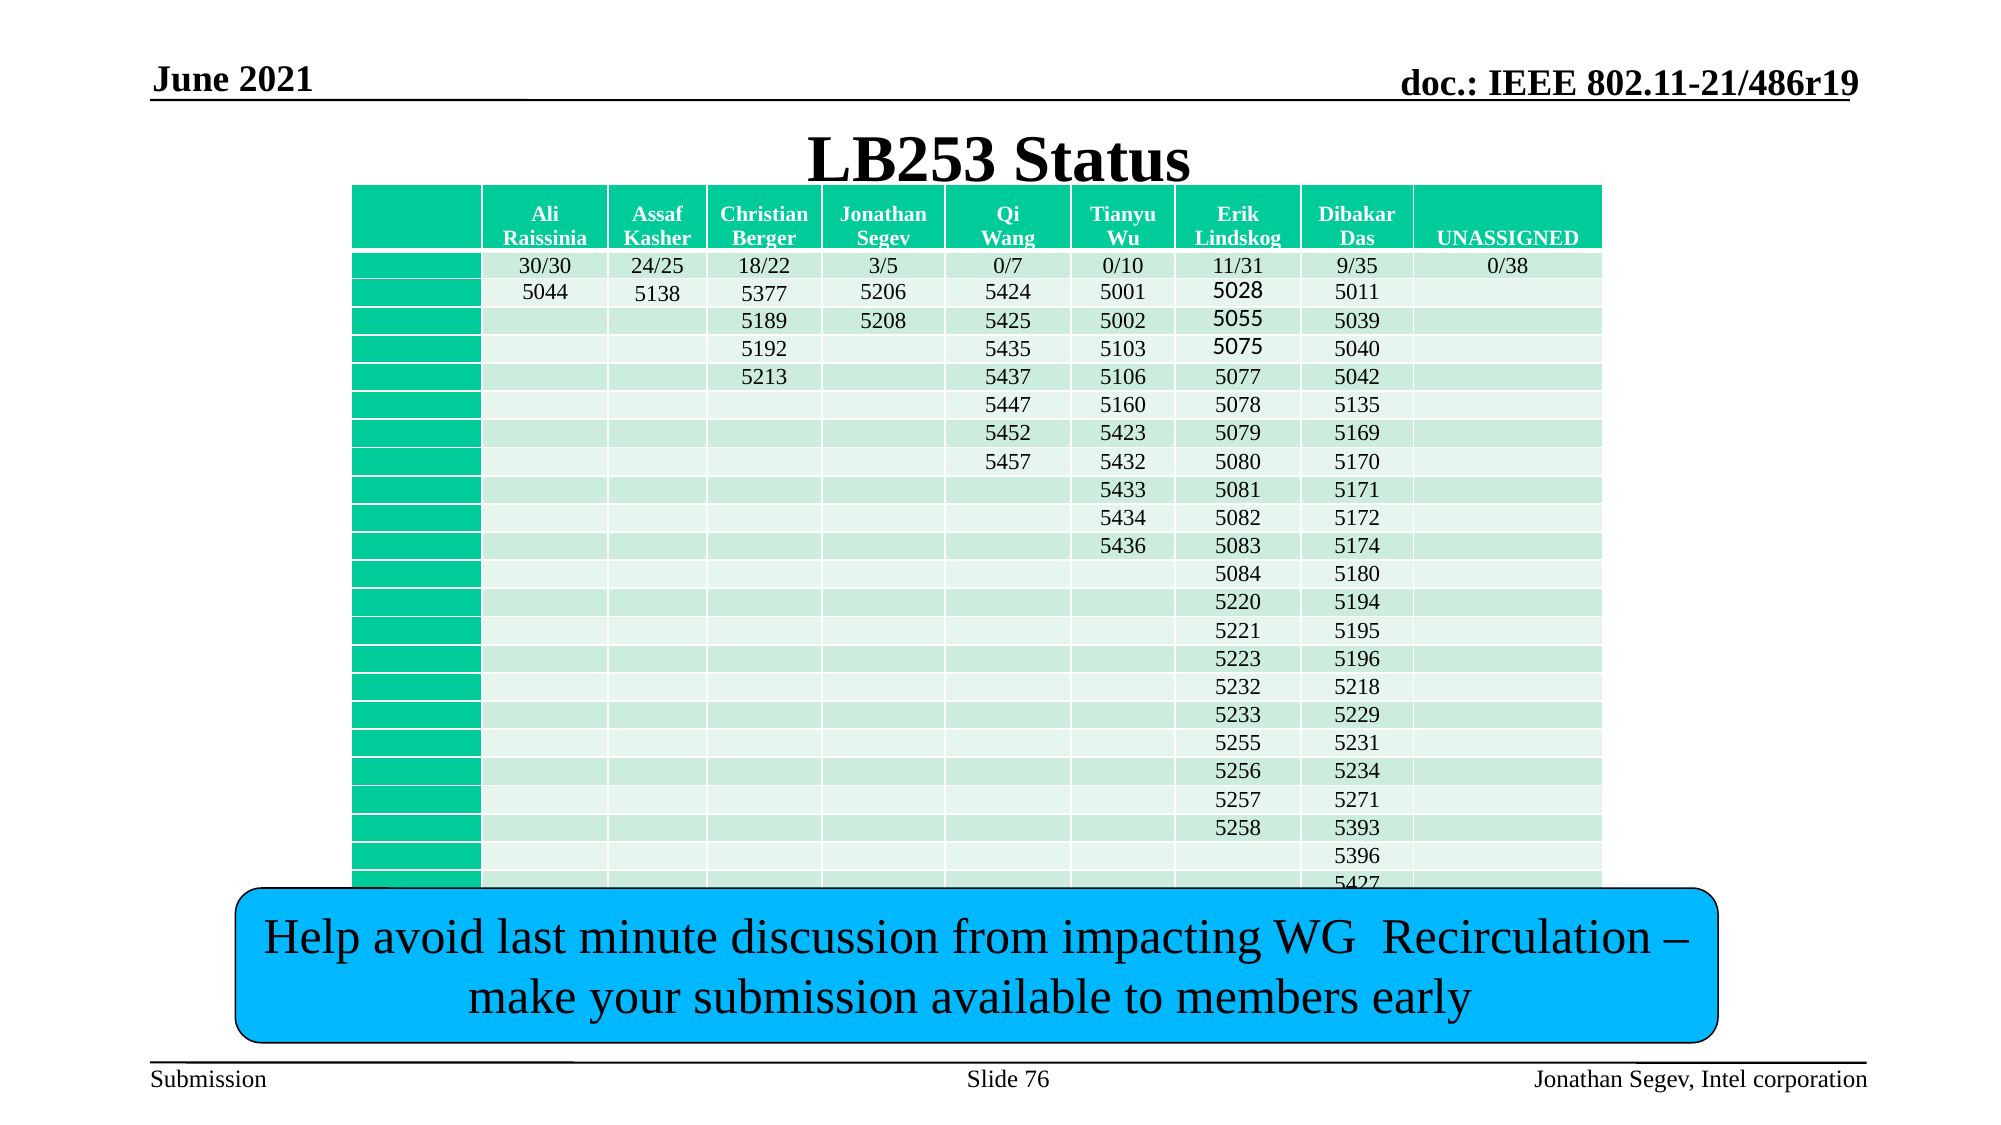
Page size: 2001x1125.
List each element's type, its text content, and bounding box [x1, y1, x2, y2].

table_cell [483, 364, 607, 390]
table_cell [708, 674, 821, 700]
table_cell [483, 505, 607, 531]
table_cell [1072, 815, 1174, 841]
table_header Tianyu Wu [1072, 185, 1174, 248]
table_cell [1072, 758, 1174, 785]
table_cell 5255 [1176, 730, 1300, 756]
table_cell 5258 [1176, 815, 1300, 841]
table_cell 5256 [1176, 758, 1300, 785]
slide_number Slide 76 [950, 1061, 1067, 1123]
table_cell 5423 [1072, 420, 1174, 447]
table_cell [352, 420, 481, 447]
table_cell 5195 [1302, 617, 1413, 644]
table_cell 5103 [1072, 336, 1174, 362]
table_cell [823, 674, 944, 700]
table_cell [1414, 871, 1602, 888]
table_cell 5079 [1176, 420, 1300, 447]
table_cell [352, 871, 481, 888]
table_cell 5044 [483, 279, 607, 306]
table_cell 5432 [1072, 448, 1174, 475]
table_cell [609, 561, 706, 587]
table_cell [823, 448, 944, 475]
table_cell 5055 [1176, 308, 1300, 334]
table_cell [609, 730, 706, 756]
table_cell [483, 336, 607, 362]
table_cell [1414, 702, 1602, 728]
table_cell [352, 815, 481, 841]
table_cell 5234 [1302, 758, 1413, 785]
table_cell [946, 477, 1070, 503]
table_cell [352, 786, 481, 813]
table_cell 5396 [1302, 843, 1413, 869]
table_cell 5208 [823, 308, 944, 334]
table_cell [609, 786, 706, 813]
table_cell 5169 [1302, 420, 1413, 447]
table_cell [708, 646, 821, 672]
table_cell [946, 730, 1070, 756]
table_cell 5425 [946, 308, 1070, 334]
table_cell 5075 [1176, 336, 1300, 362]
table_cell [609, 815, 706, 841]
table_cell [1414, 730, 1602, 756]
table_cell [352, 646, 481, 672]
table_cell [708, 392, 821, 418]
table_cell [823, 477, 944, 503]
table_cell [609, 589, 706, 616]
table_cell [483, 420, 607, 447]
table_cell [483, 561, 607, 587]
table_cell 5002 [1072, 308, 1174, 334]
table_cell 5082 [1176, 505, 1300, 531]
table_cell 5194 [1302, 589, 1413, 616]
table_cell 5213 [708, 364, 821, 390]
table_cell [483, 646, 607, 672]
table_cell [352, 561, 481, 587]
table_header Erik Lindskog [1176, 185, 1300, 248]
table_cell 5189 [708, 308, 821, 334]
table_cell [352, 308, 481, 334]
table_cell 5271 [1302, 786, 1413, 813]
table_cell [1414, 674, 1602, 700]
table_cell 5172 [1302, 505, 1413, 531]
table_cell [1414, 505, 1602, 531]
table_cell [823, 617, 944, 644]
table_header Assaf Kasher [609, 185, 706, 248]
table_header Ali Raissinia [483, 185, 607, 248]
table_cell [946, 617, 1070, 644]
table_cell [946, 702, 1070, 728]
table_cell [823, 786, 944, 813]
table_cell [352, 336, 481, 362]
table_cell [708, 843, 821, 869]
table_cell [609, 308, 706, 334]
table_cell [946, 533, 1070, 559]
table_cell [352, 253, 481, 278]
table_cell 5174 [1302, 533, 1413, 559]
table_cell [483, 589, 607, 616]
table_cell [708, 730, 821, 756]
table_cell [946, 871, 1070, 888]
table_cell [1414, 758, 1602, 785]
table_cell 5218 [1302, 674, 1413, 700]
text_box Help avoid last minute discussion from impacting WG Recirculation – make your submission available to members early [235, 888, 1719, 1043]
table_cell 18/22 [708, 253, 821, 278]
table_cell 0/10 [1072, 253, 1174, 278]
table_cell [483, 617, 607, 644]
table_cell [609, 420, 706, 447]
table_cell 5447 [946, 392, 1070, 418]
table_cell [609, 702, 706, 728]
table_cell [352, 448, 481, 475]
table_cell [946, 758, 1070, 785]
table_cell [352, 279, 481, 306]
table_cell [1072, 617, 1174, 644]
table_cell [609, 843, 706, 869]
table_cell [483, 477, 607, 503]
table_cell [708, 589, 821, 616]
table_cell [708, 786, 821, 813]
table_cell [352, 505, 481, 531]
table_cell [946, 646, 1070, 672]
table_cell 5257 [1176, 786, 1300, 813]
table_cell [823, 561, 944, 587]
table_cell 5452 [946, 420, 1070, 447]
table_cell [352, 364, 481, 390]
table_cell [708, 505, 821, 531]
table_cell 5081 [1176, 477, 1300, 503]
table_cell [1072, 843, 1174, 869]
table_cell [483, 448, 607, 475]
table_cell [708, 477, 821, 503]
table_cell 5377 [708, 279, 821, 306]
table_cell [1414, 589, 1602, 616]
table_cell [483, 308, 607, 334]
table_cell 5080 [1176, 448, 1300, 475]
table_cell [1414, 308, 1602, 334]
table_cell [823, 815, 944, 841]
table_cell [1414, 420, 1602, 447]
table_cell 5039 [1302, 308, 1413, 334]
table_cell 5170 [1302, 448, 1413, 475]
table_cell 5436 [1072, 533, 1174, 559]
table_cell [483, 843, 607, 869]
table_cell 5220 [1176, 589, 1300, 616]
table_cell 5077 [1176, 364, 1300, 390]
table_cell 5135 [1302, 392, 1413, 418]
table_cell 5011 [1302, 279, 1413, 306]
table_cell [609, 448, 706, 475]
table_cell [352, 843, 481, 869]
table_cell [352, 533, 481, 559]
table_cell [823, 533, 944, 559]
table_cell [1176, 843, 1300, 869]
table_cell 5437 [946, 364, 1070, 390]
table_cell 5192 [708, 336, 821, 362]
table_cell 5028 [1176, 279, 1300, 306]
table_cell [609, 533, 706, 559]
table_cell [1414, 477, 1602, 503]
table_cell [609, 758, 706, 785]
table_cell [708, 448, 821, 475]
table_cell [352, 674, 481, 700]
table_cell [708, 533, 821, 559]
table_cell 5206 [823, 279, 944, 306]
table_header UNASSIGNED [1414, 185, 1602, 248]
table_cell [823, 505, 944, 531]
table_cell [352, 758, 481, 785]
table_cell [823, 364, 944, 390]
table_header [352, 185, 481, 248]
table_cell 5232 [1176, 674, 1300, 700]
table_cell 5171 [1302, 477, 1413, 503]
table_cell [946, 505, 1070, 531]
table_cell [483, 871, 607, 888]
table_header Qi Wang [946, 185, 1070, 248]
table_cell 5393 [1302, 815, 1413, 841]
table_cell [946, 561, 1070, 587]
table_cell [823, 336, 944, 362]
table_cell [1072, 589, 1174, 616]
table_cell [946, 843, 1070, 869]
footer Jonathan Segev, Intel corporation [1171, 1061, 1869, 1093]
table_cell 5106 [1072, 364, 1174, 390]
table_cell 5231 [1302, 730, 1413, 756]
table_cell [609, 871, 706, 888]
table_cell [708, 420, 821, 447]
table_cell [1414, 448, 1602, 475]
table_cell [483, 533, 607, 559]
table_cell [609, 392, 706, 418]
table_cell [946, 786, 1070, 813]
table_cell [1414, 646, 1602, 672]
table_cell [352, 702, 481, 728]
table_cell 5223 [1176, 646, 1300, 672]
table_cell 5083 [1176, 533, 1300, 559]
table_cell 24/25 [609, 253, 706, 278]
table_cell [1072, 674, 1174, 700]
table_cell 5040 [1302, 336, 1413, 362]
table_cell [708, 758, 821, 785]
table_cell [708, 871, 821, 888]
table_cell [823, 758, 944, 785]
table_cell [352, 730, 481, 756]
table_cell [609, 364, 706, 390]
table_cell [609, 505, 706, 531]
table_cell [609, 617, 706, 644]
table_cell [1414, 392, 1602, 418]
table_cell 5229 [1302, 702, 1413, 728]
table_cell [823, 871, 944, 888]
table_cell [1414, 279, 1602, 306]
table_cell [483, 786, 607, 813]
table_cell [609, 646, 706, 672]
table_cell [1072, 730, 1174, 756]
table_cell [483, 758, 607, 785]
table_cell [483, 815, 607, 841]
table_cell [609, 674, 706, 700]
table_cell [823, 646, 944, 672]
table_cell [1414, 786, 1602, 813]
table_header Jonathan Segev [823, 185, 944, 248]
table_cell [823, 730, 944, 756]
table_cell [609, 336, 706, 362]
table_cell 0/38 [1414, 253, 1602, 278]
title LB253 Status [149, 112, 1850, 197]
table_cell [483, 392, 607, 418]
table_cell 5427 [1302, 871, 1413, 888]
table_cell [1072, 646, 1174, 672]
table_cell 5196 [1302, 646, 1413, 672]
table_cell 0/7 [946, 253, 1070, 278]
table_cell 9/35 [1302, 253, 1413, 278]
table_cell [823, 702, 944, 728]
table_cell 3/5 [823, 253, 944, 278]
table_cell [1414, 815, 1602, 841]
table_cell [352, 589, 481, 616]
table_cell [823, 843, 944, 869]
table_cell 5180 [1302, 561, 1413, 587]
table_cell [823, 589, 944, 616]
table_cell 5078 [1176, 392, 1300, 418]
table_cell [708, 561, 821, 587]
table_cell 5042 [1302, 364, 1413, 390]
table_cell [1414, 843, 1602, 869]
table_cell 5001 [1072, 279, 1174, 306]
table_cell [708, 702, 821, 728]
table_cell [946, 674, 1070, 700]
table_cell 30/30 [483, 253, 607, 278]
table_header Christian Berger [708, 185, 821, 248]
table_cell 5424 [946, 279, 1070, 306]
table_cell [352, 617, 481, 644]
table_cell 5433 [1072, 477, 1174, 503]
table_cell 5221 [1176, 617, 1300, 644]
table_cell [1414, 364, 1602, 390]
table_cell [1072, 702, 1174, 728]
table_cell [1072, 786, 1174, 813]
table_cell 5457 [946, 448, 1070, 475]
table_cell [352, 477, 481, 503]
table_cell 5084 [1176, 561, 1300, 587]
table_cell 5138 [609, 279, 706, 306]
table_cell 5435 [946, 336, 1070, 362]
table_cell [1072, 561, 1174, 587]
table_cell [946, 815, 1070, 841]
table_cell 5434 [1072, 505, 1174, 531]
table_cell 11/31 [1176, 253, 1300, 278]
table_cell [1072, 871, 1174, 888]
table_cell [708, 815, 821, 841]
table_cell [483, 730, 607, 756]
table_cell [483, 674, 607, 700]
table_cell [1414, 561, 1602, 587]
table_cell 5160 [1072, 392, 1174, 418]
table_cell [609, 477, 706, 503]
table_cell [352, 392, 481, 418]
table_header Dibakar Das [1302, 185, 1413, 248]
table_cell [1414, 533, 1602, 559]
table_cell [483, 702, 607, 728]
table_cell [1414, 617, 1602, 644]
table_cell [946, 589, 1070, 616]
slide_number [152, 54, 563, 100]
table_cell [1414, 336, 1602, 362]
table_cell 5233 [1176, 702, 1300, 728]
table_cell [1176, 871, 1300, 888]
table_cell [823, 420, 944, 447]
table_cell [823, 392, 944, 418]
table_cell [708, 617, 821, 644]
